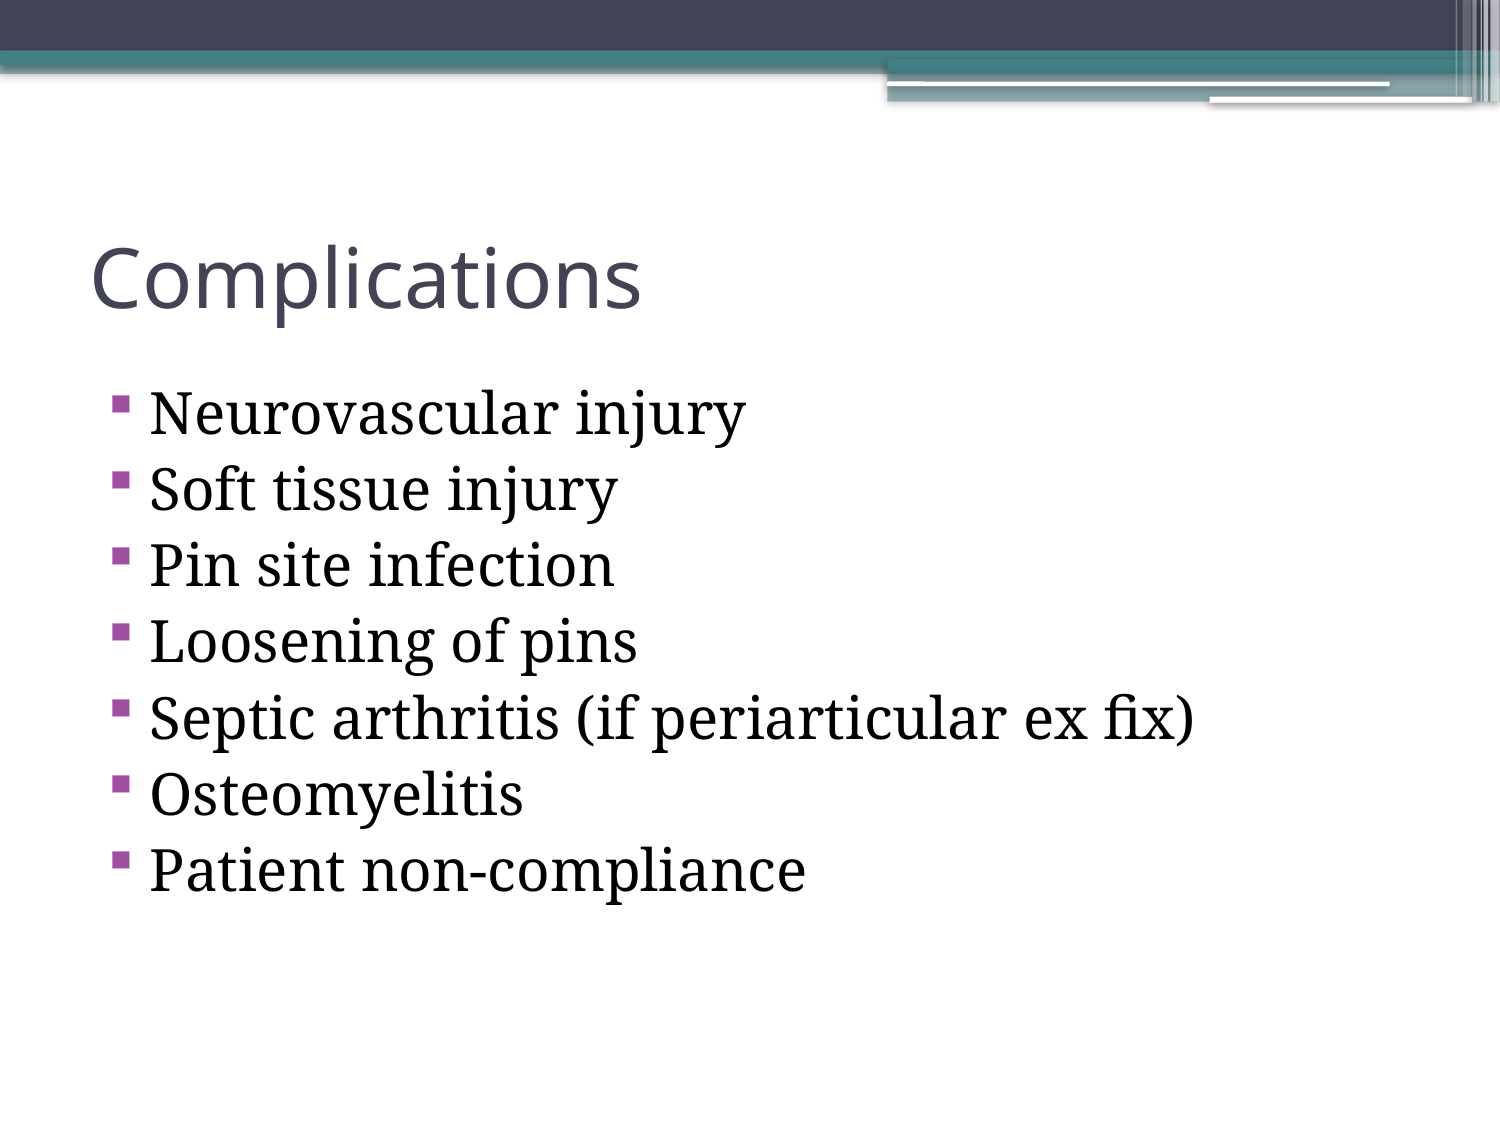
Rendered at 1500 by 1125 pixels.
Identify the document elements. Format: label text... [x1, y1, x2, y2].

list Neurovascular injury Soft tissue injury Pin site infection Loosening of pins Septic arthritis (if periarticular ex fix) Osteomyelitis Patient non-compliance [75, 368, 1425, 1079]
title Complications [75, 187, 1425, 363]
